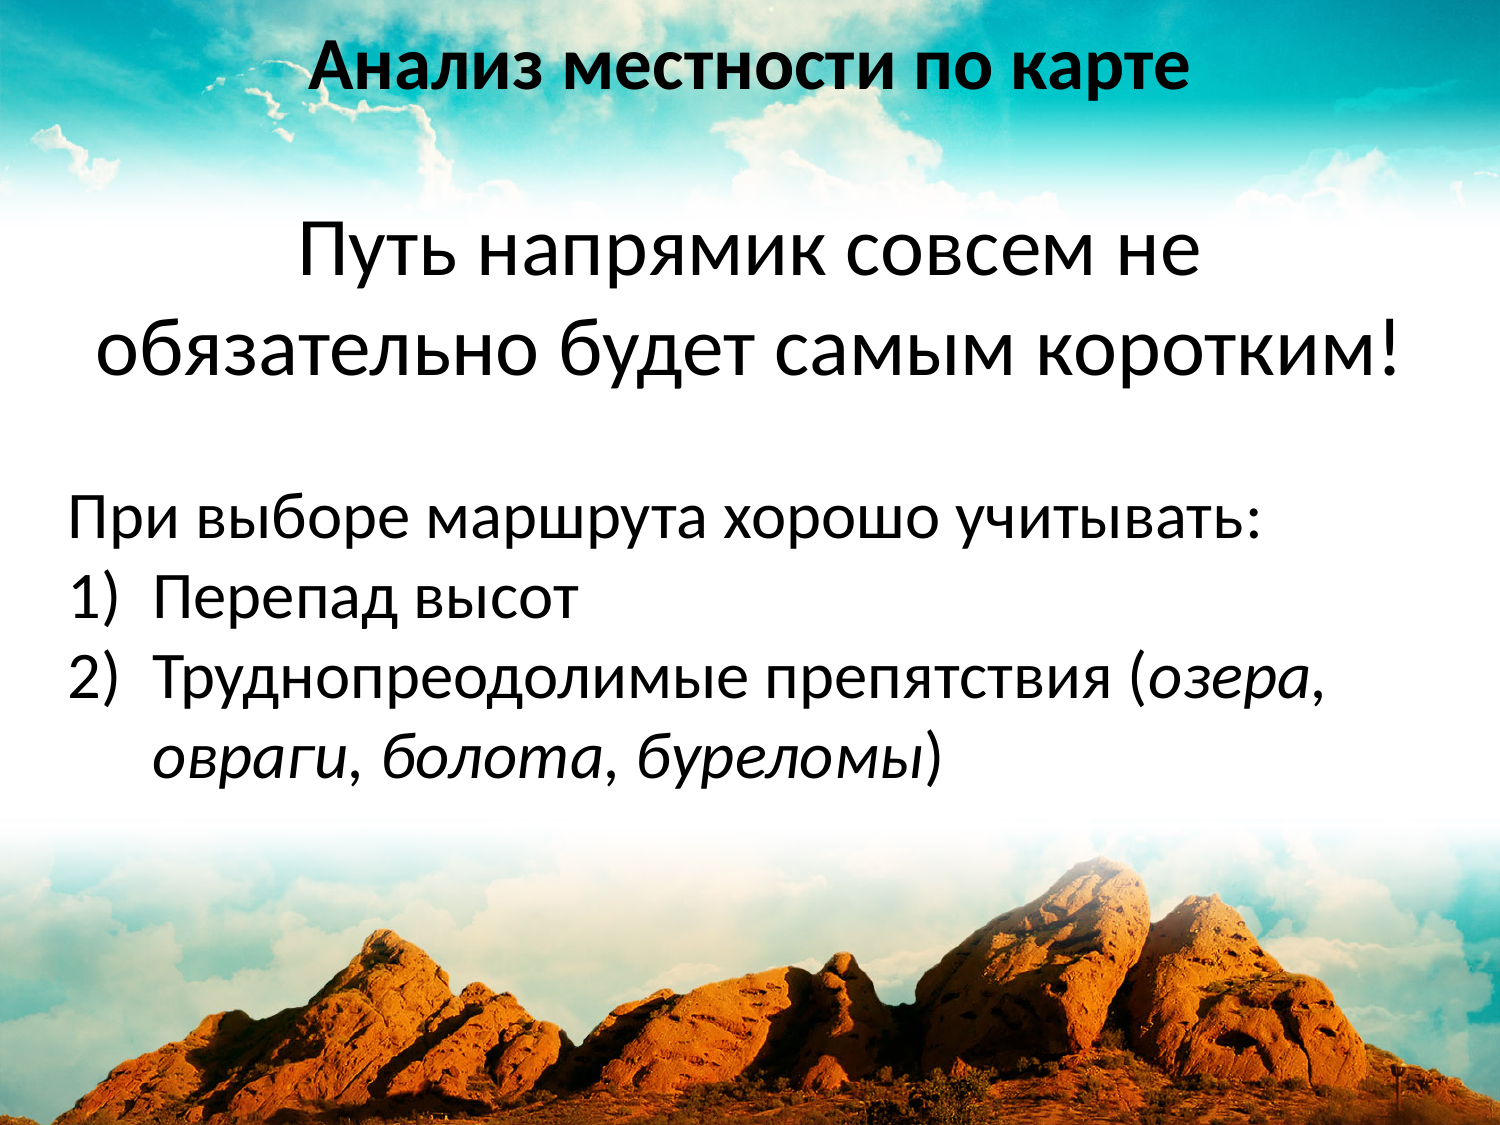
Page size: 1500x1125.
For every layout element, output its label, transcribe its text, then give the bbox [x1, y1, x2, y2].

picture [0, 0, 1500, 236]
picture [0, 819, 1500, 1125]
text_box Путь напрямик совсем не обязательно будет самым коротким! При выборе маршрута хорошо учитывать: Перепад высот Труднопреодолимые препятствия (озера, овраги, болота, буреломы) [53, 244, 1447, 817]
